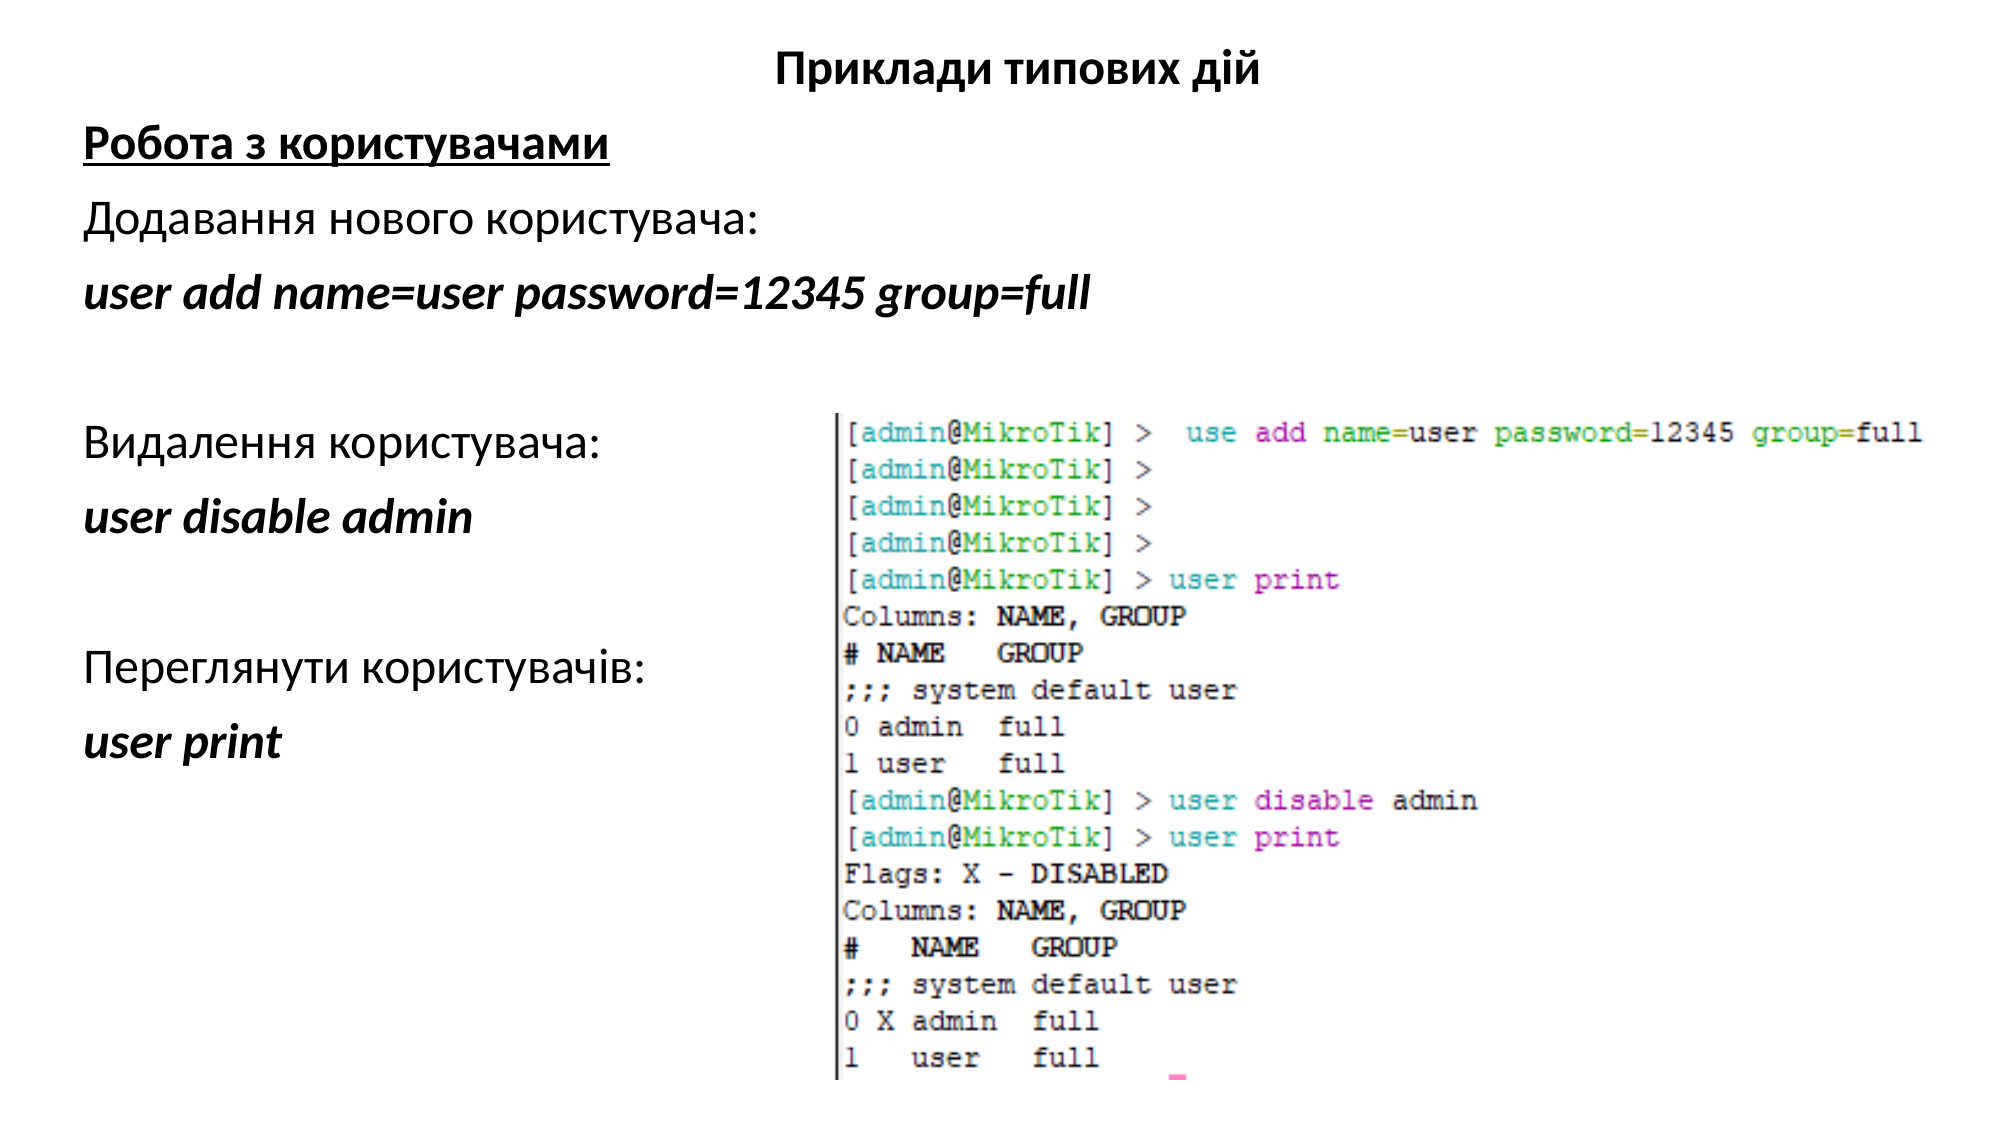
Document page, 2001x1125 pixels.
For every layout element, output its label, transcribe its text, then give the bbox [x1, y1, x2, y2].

picture [834, 413, 1944, 1080]
list Приклади типових дій Робота з користувачами Додавання нового користувача: user add name=user password=12345 group=full Видалення користувача: user disable admin Переглянути користувачів: user print [68, 34, 1968, 1067]
